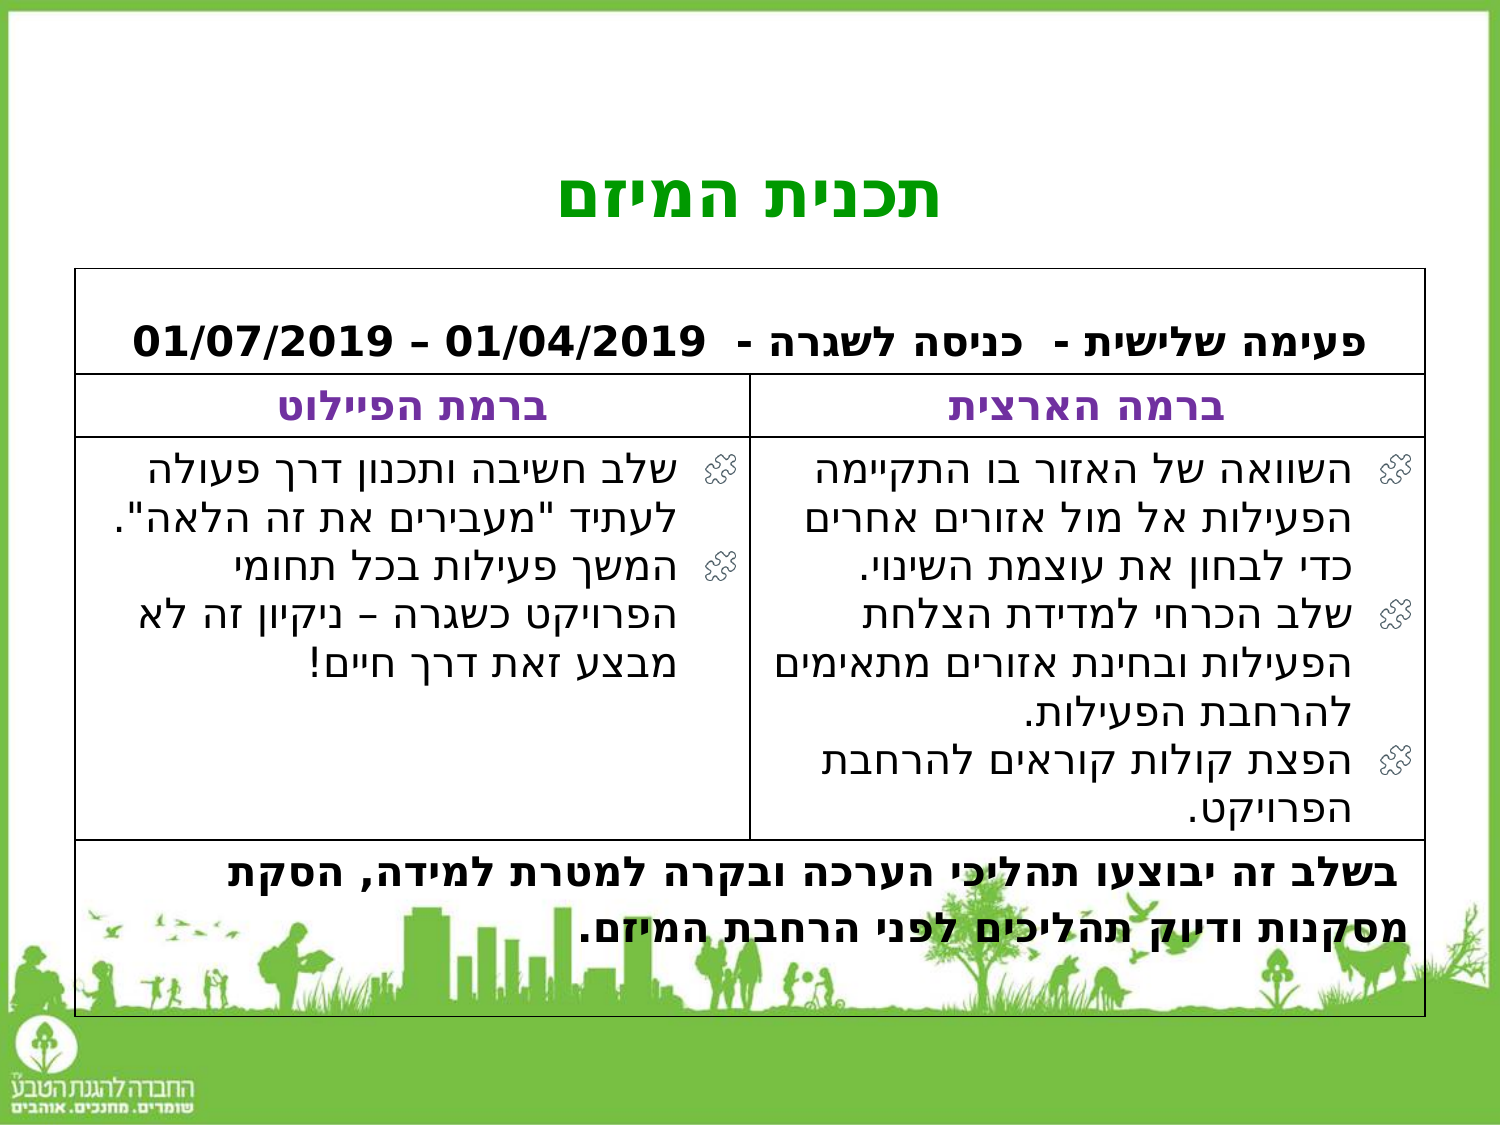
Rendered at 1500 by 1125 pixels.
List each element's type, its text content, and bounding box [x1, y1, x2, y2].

table_cell בשלב זה יבוצעו תהליכי הערכה ובקרה למטרת למידה, הסקת מסקנות ודיוק תהליכים לפני הרחבת המיזם. [76, 841, 1424, 1016]
table_cell שלב חשיבה ותכנון דרך פעולה לעתיד "מעבירים את זה הלאה". המשך פעילות בכל תחומי הפרויקט כשגרה – ניקיון זה לא מבצע זאת דרך חיים! [76, 438, 749, 839]
table_header פעימה שלישית - כניסה לשגרה - 01/04/2019 – 01/07/2019 [76, 269, 1424, 373]
picture [0, 0, 1500, 1125]
table_cell ברמה הארצית [751, 375, 1424, 436]
title תכנית המיזם [75, 96, 1425, 268]
table_cell השוואה של האזור בו התקיימה הפעילות אל מול אזורים אחרים כדי לבחון את עוצמת השינוי. שלב הכרחי למדידת הצלחת הפעילות ובחינת אזורים מתאימים להרחבת הפעילות. הפצת קולות קוראים להרחבת הפרויקט. [751, 438, 1424, 839]
table_cell ברמת הפיילוט [76, 375, 749, 436]
